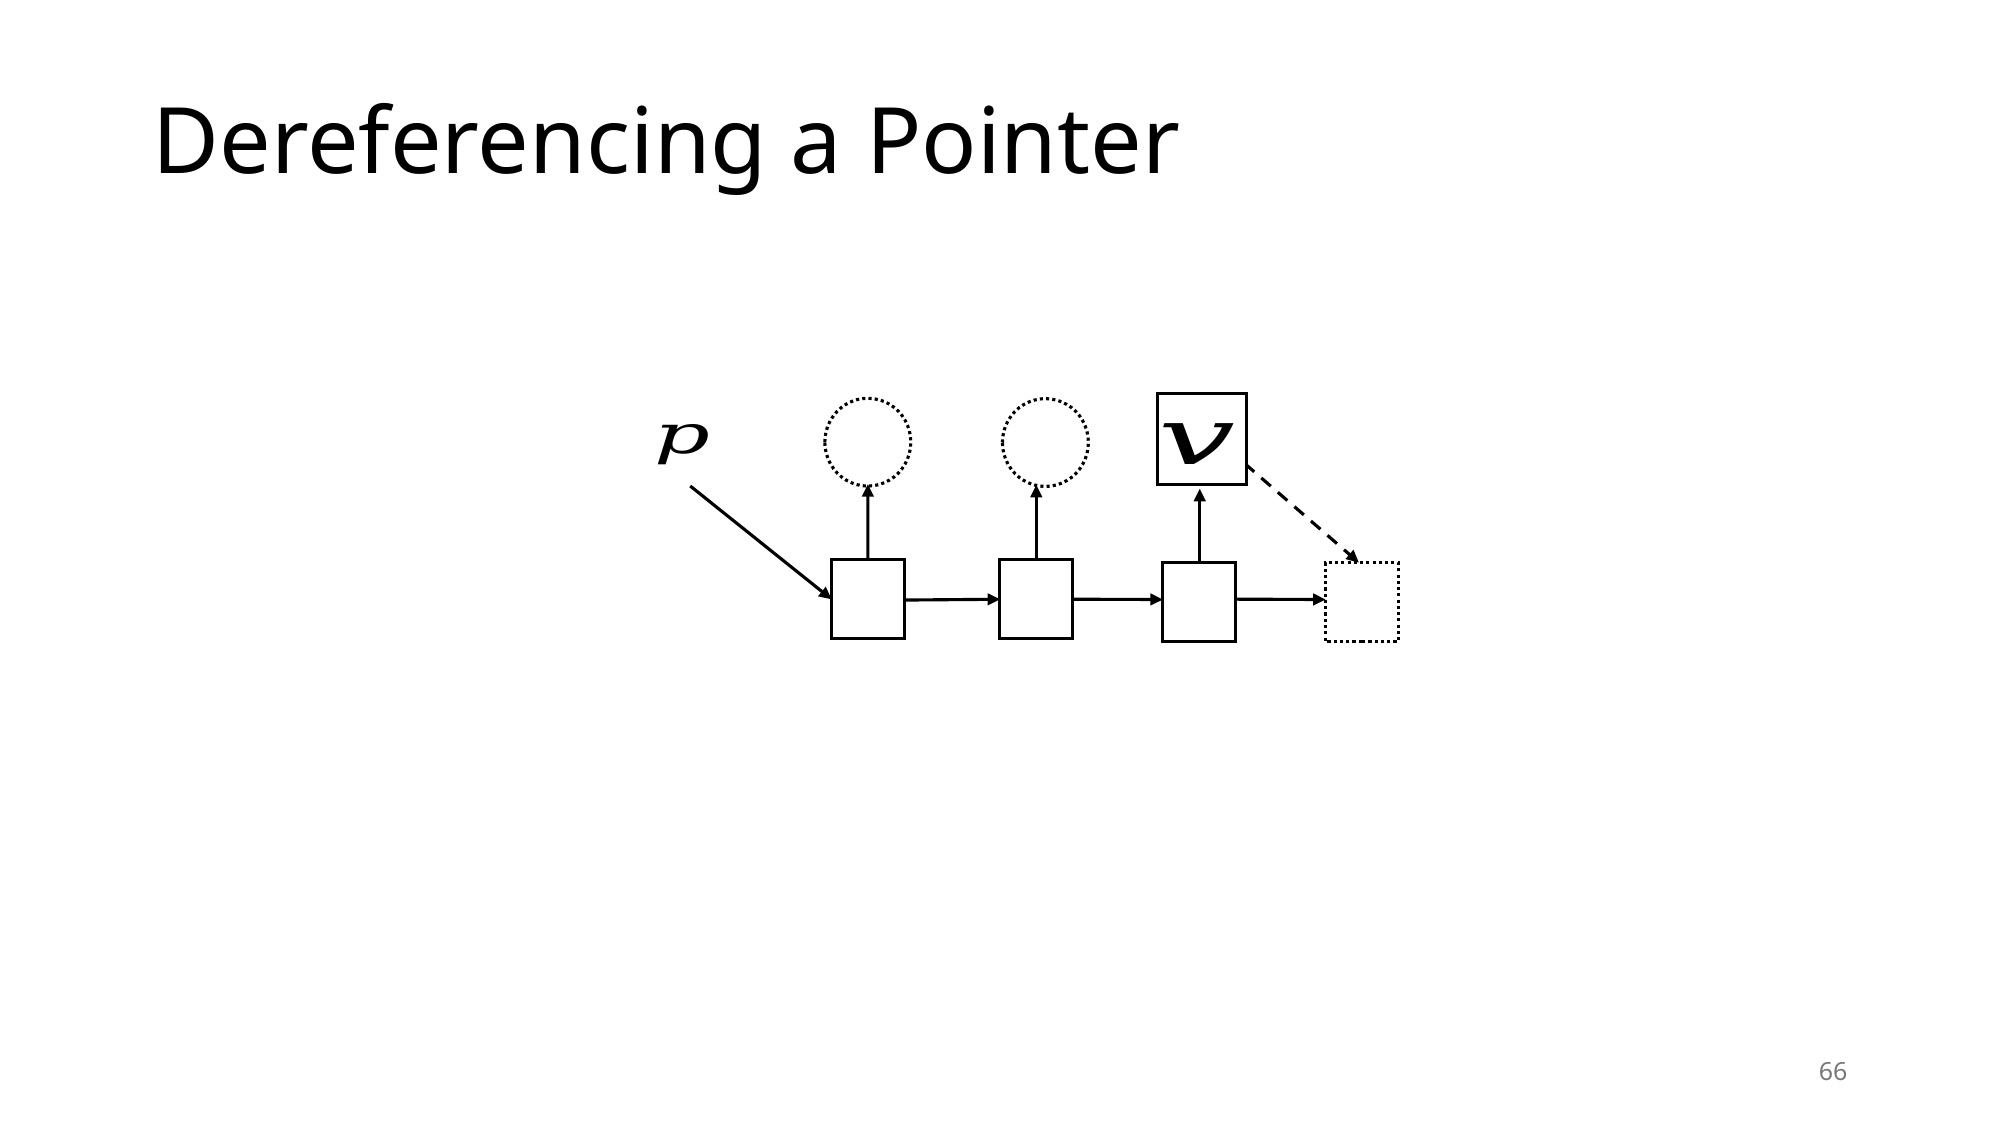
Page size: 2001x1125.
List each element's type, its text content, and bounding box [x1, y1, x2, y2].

text_box [1161, 561, 1237, 643]
text_box [1324, 561, 1400, 643]
text_box [823, 396, 913, 488]
text_box [998, 558, 1074, 640]
title Dereferencing a Pointer [137, 59, 1863, 228]
text_box [1000, 397, 1090, 488]
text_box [689, 485, 832, 600]
text_box [830, 558, 906, 640]
slide_number 66 [1412, 1042, 1863, 1103]
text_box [1244, 463, 1360, 563]
